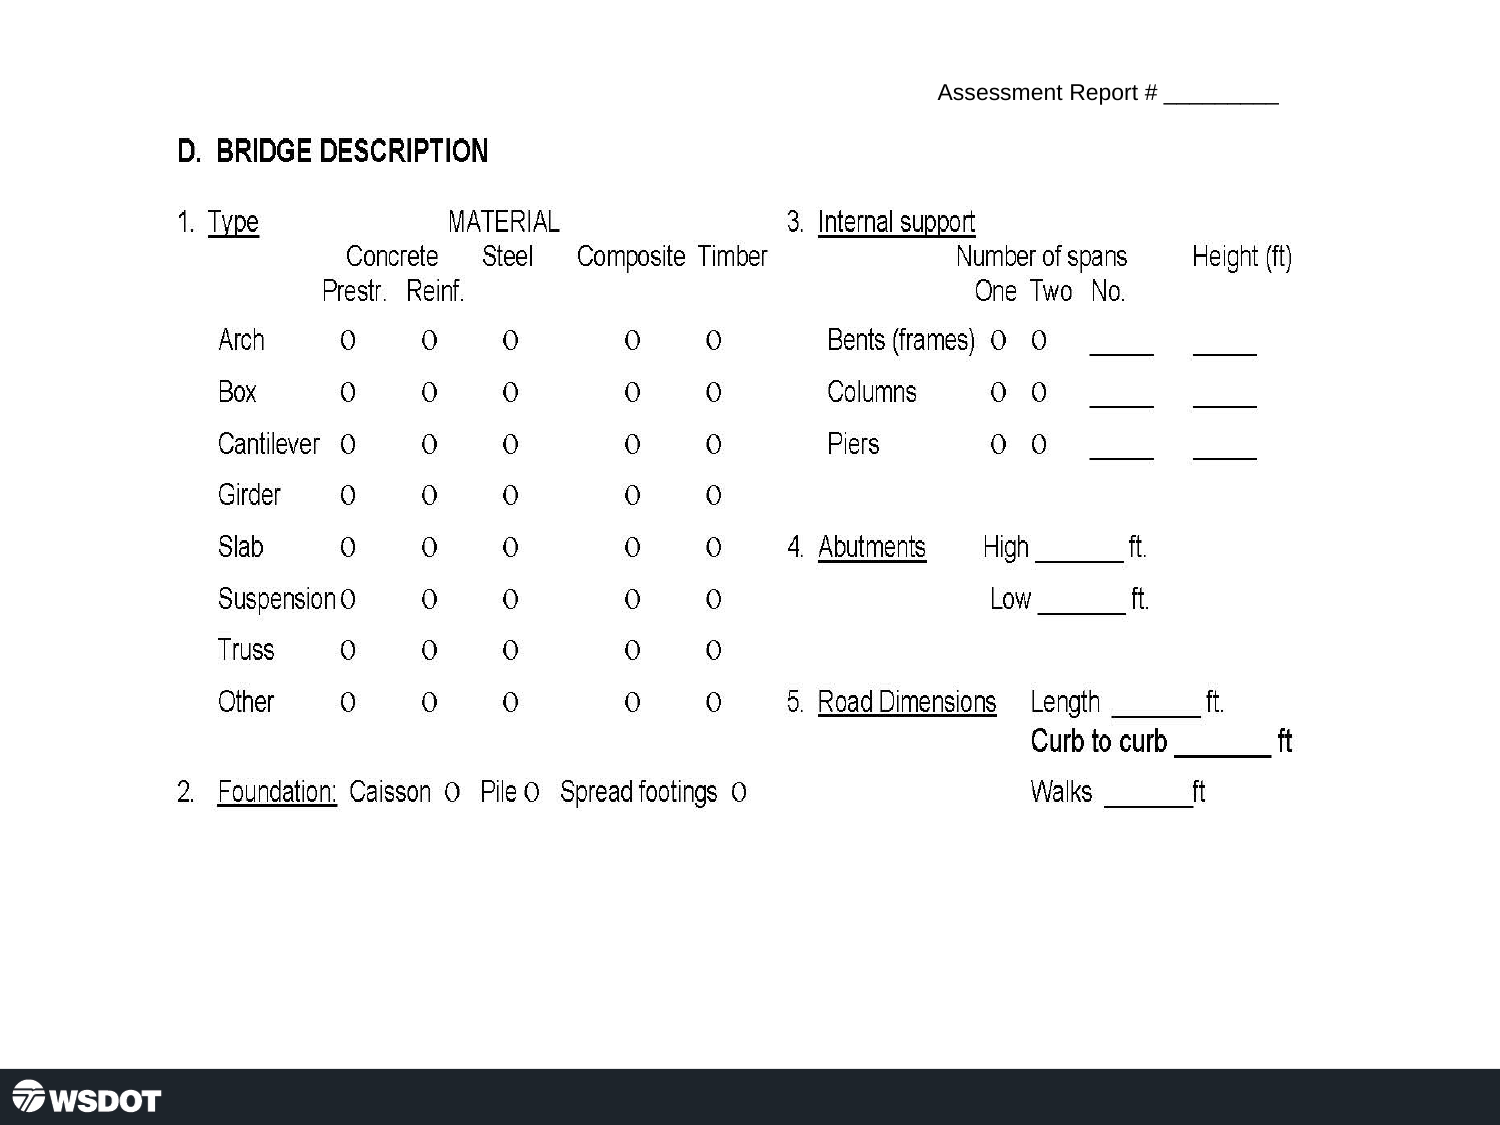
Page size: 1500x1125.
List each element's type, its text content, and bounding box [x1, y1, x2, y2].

text_box Assessment Report # _________ [918, 70, 1294, 113]
picture [0, 0, 1500, 1125]
